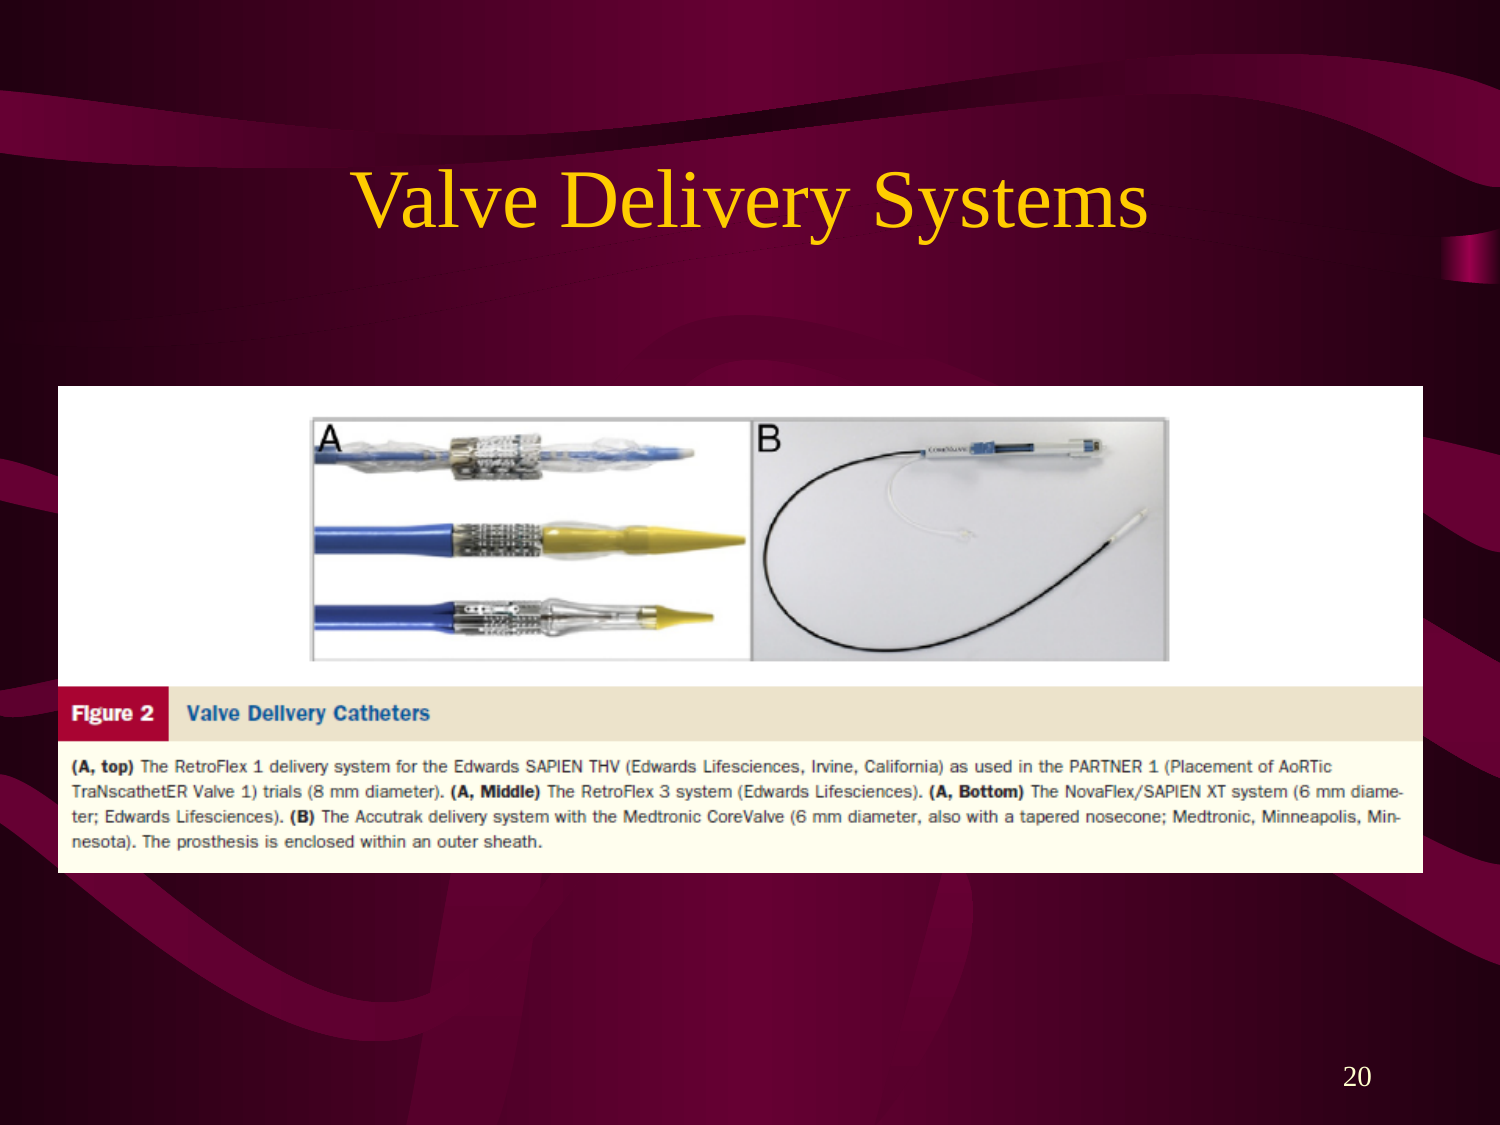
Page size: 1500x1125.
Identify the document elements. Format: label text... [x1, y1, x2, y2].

title Valve Delivery Systems [112, 99, 1388, 288]
picture [58, 386, 1423, 873]
slide_number 20 [1074, 1024, 1388, 1101]
